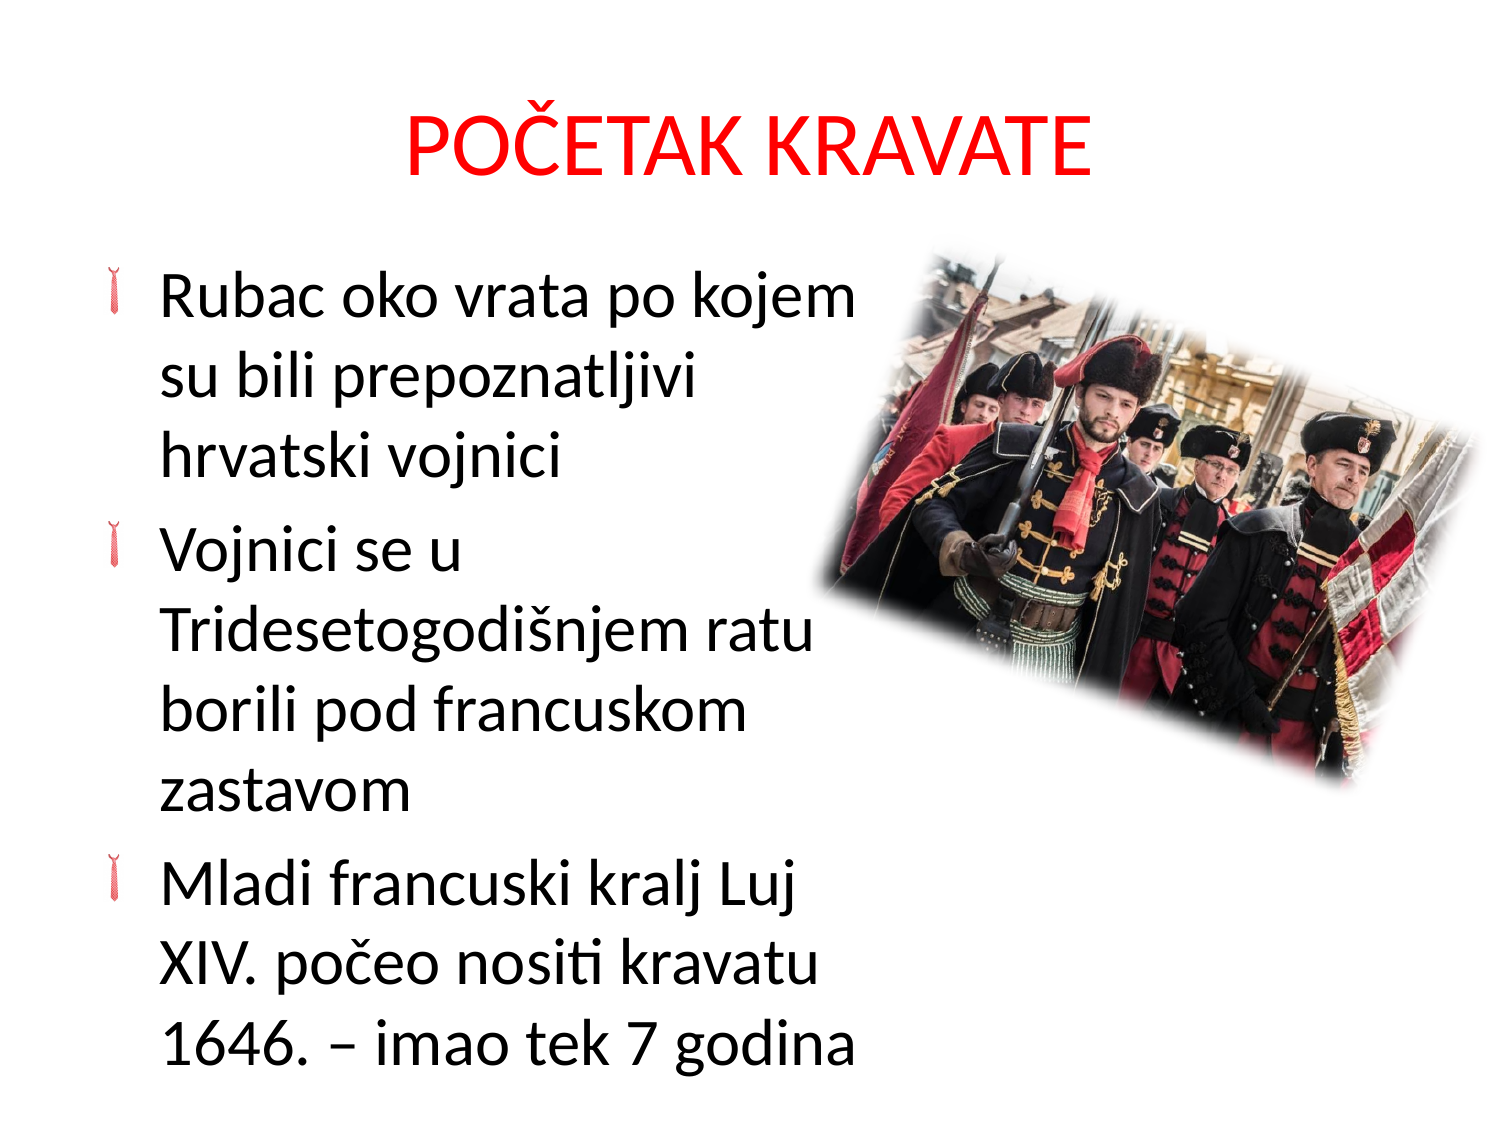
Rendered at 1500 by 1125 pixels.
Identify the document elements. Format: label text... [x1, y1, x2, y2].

list Rubac oko vrata po kojem su bili prepoznatljivi hrvatski vojnici Vojnici se u Tridesetogodišnjem ratu borili pod francuskom zastavom Mladi francuski kralj Luj XIV. počeo nositi kravatu 1646. – imao tek 7 godina [88, 243, 886, 1125]
picture [103, 521, 134, 568]
picture [838, 266, 1455, 765]
picture [103, 854, 134, 902]
picture [103, 267, 134, 315]
title POČETAK KRAVATE [75, 45, 1425, 233]
